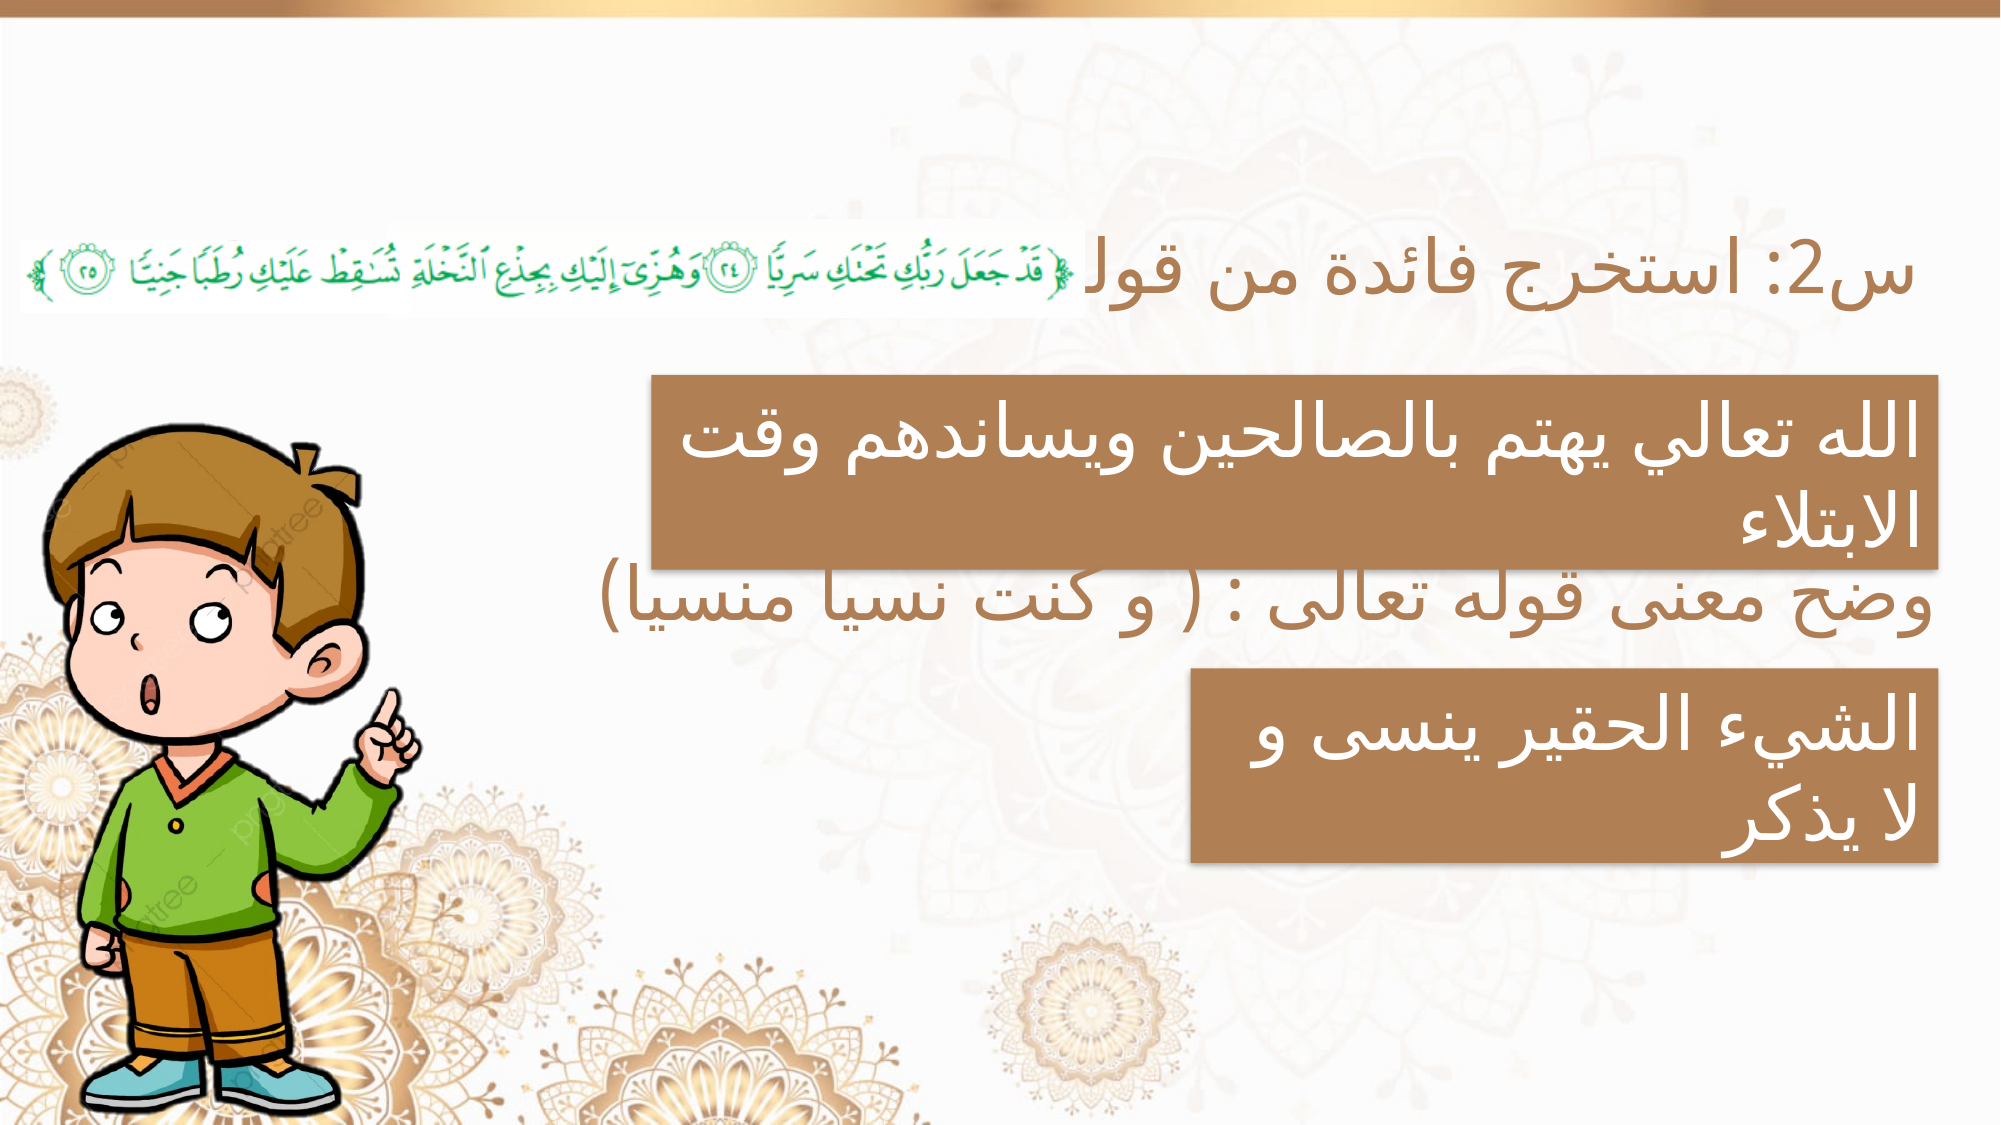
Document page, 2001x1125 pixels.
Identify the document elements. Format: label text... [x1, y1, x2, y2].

text_box الشيء الحقير ينسى و لا يذكر [1190, 668, 1939, 863]
picture [0, 0, 2001, 1125]
text_box وضح معنى قوله تعالى : ( و كنت نسيا منسيا) [444, 538, 1953, 644]
text_box الله تعالي يهتم بالصالحين ويساندهم وقت الابتلاء [651, 374, 1939, 538]
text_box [19, 211, 1935, 318]
